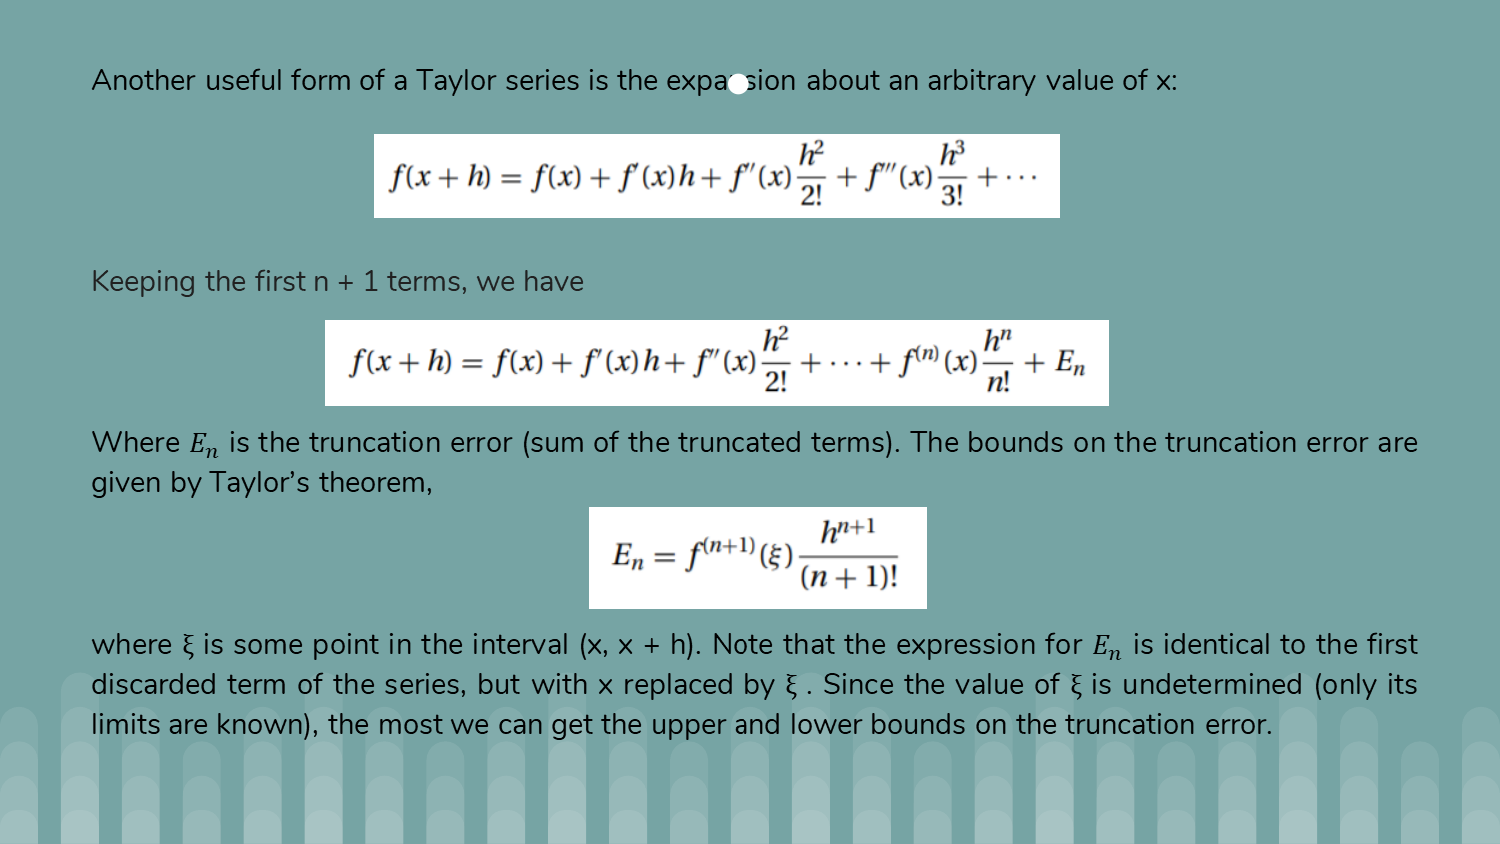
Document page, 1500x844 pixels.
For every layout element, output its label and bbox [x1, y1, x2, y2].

picture [325, 319, 1109, 406]
picture [374, 134, 1060, 218]
picture [588, 507, 927, 610]
list [52, 45, 1436, 765]
